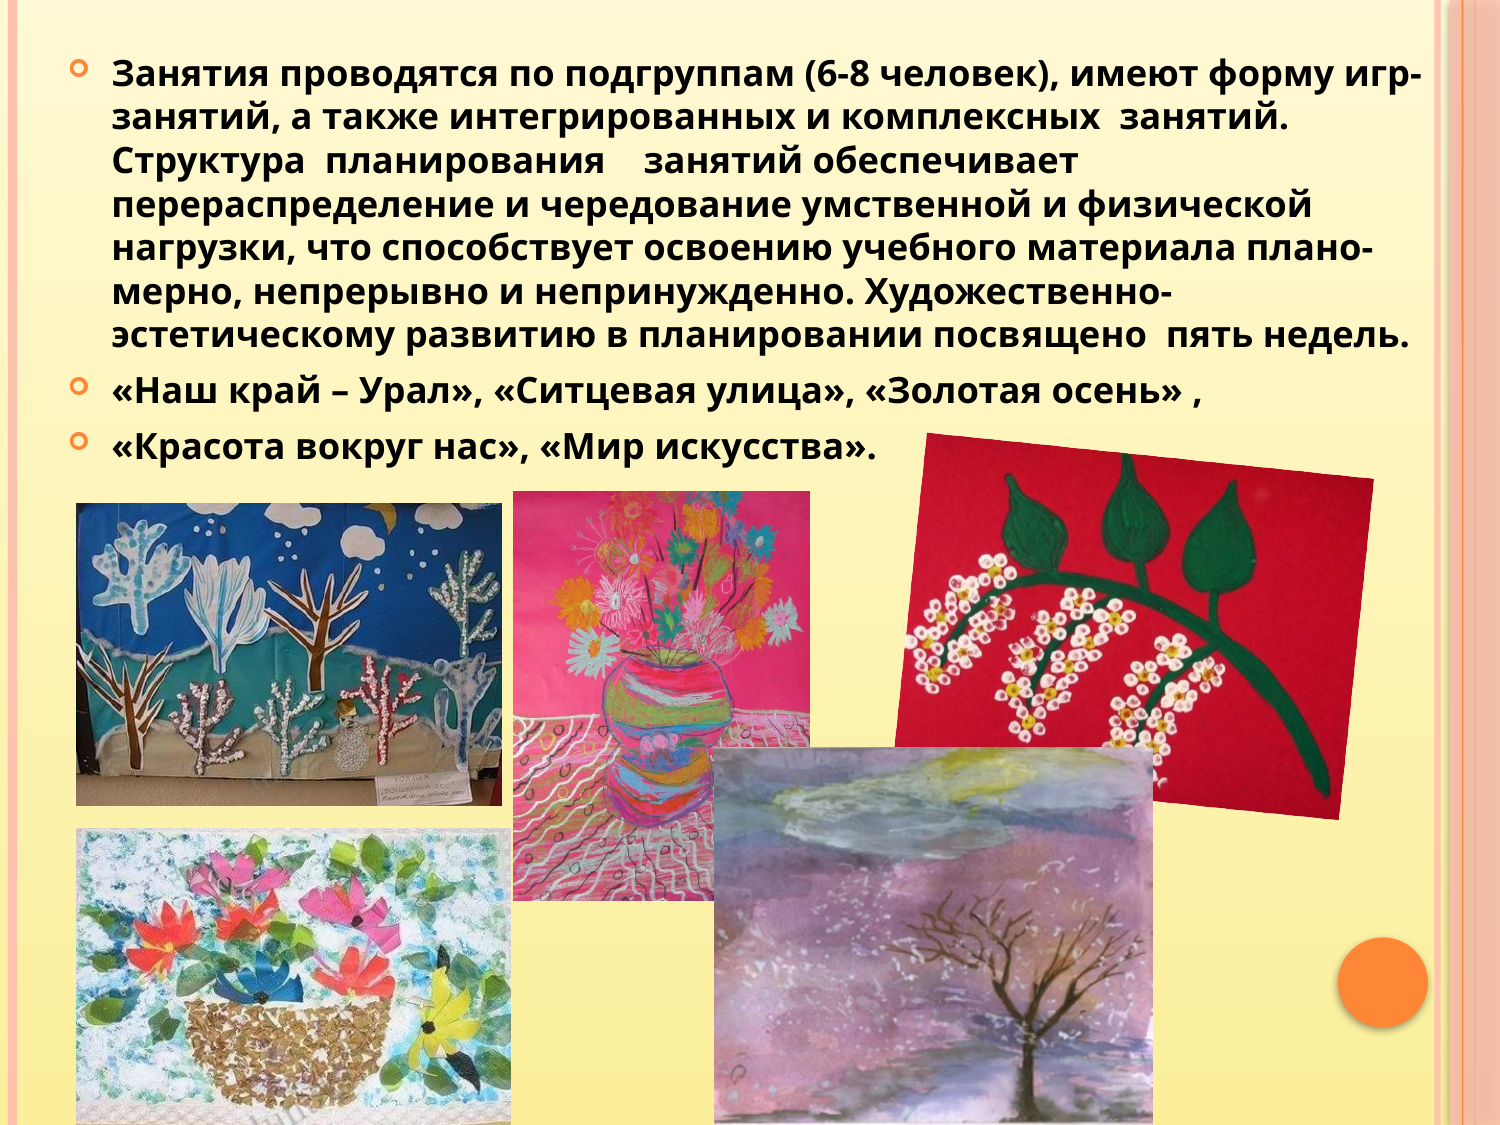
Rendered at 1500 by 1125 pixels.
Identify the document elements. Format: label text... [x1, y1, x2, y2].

picture [76, 502, 503, 807]
list Занятия проводятся по подгруппам (6-8 человек), имеют форму игр-занятий, а также интегрированных и комплексных занятий. Структура планирования занятий обеспечивает перераспределение и чередование умственной и физической нагрузки, что способствует освоению учебного материала плано-мерно, непрерывно и непринужденно. Художественно-эстетическому развитию в планировании посвящено пять недель. «Наш край – Урал», «Ситцевая улица», «Золотая осень» , «Красота вокруг нас», «Мир искусства». [53, 42, 1447, 492]
picture [513, 433, 1373, 1125]
picture [76, 827, 511, 1125]
